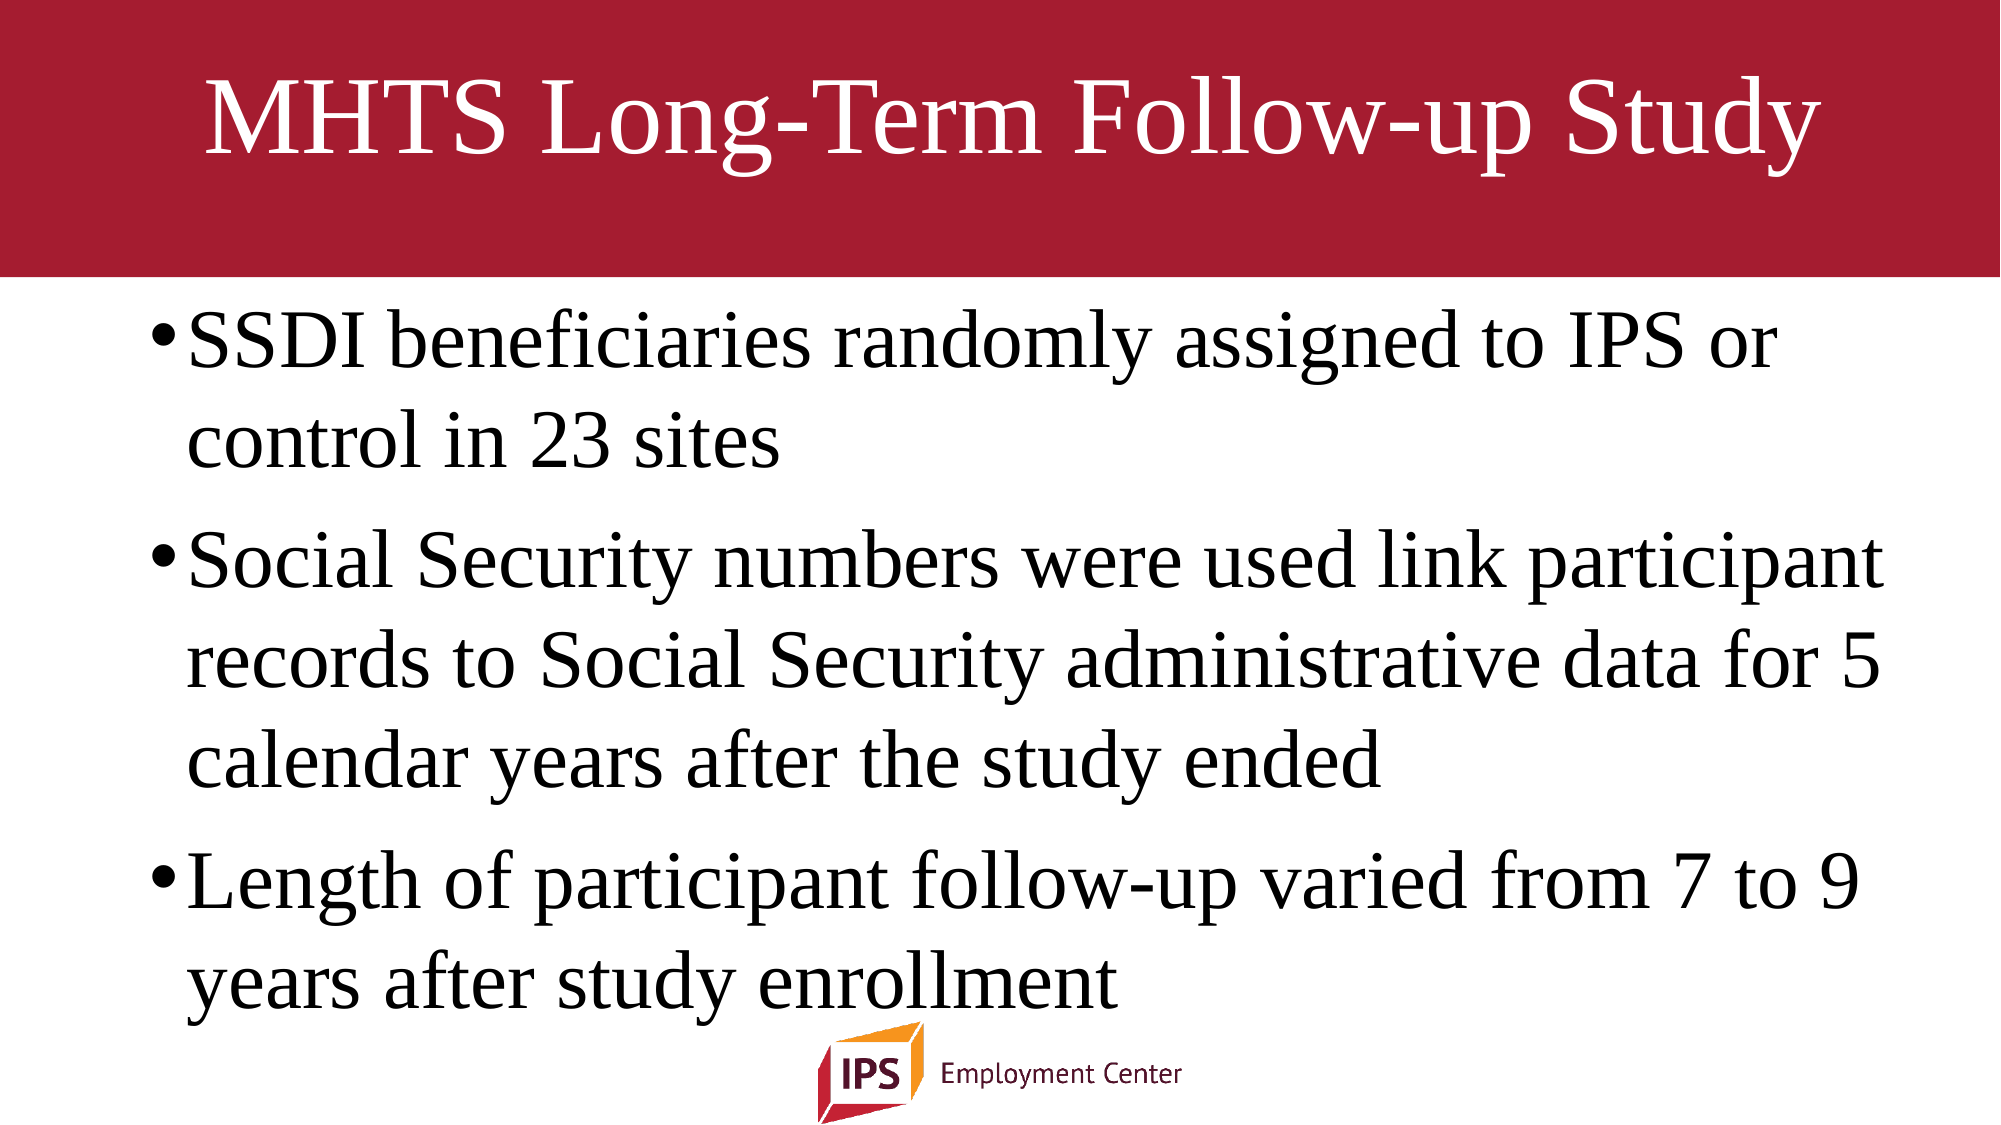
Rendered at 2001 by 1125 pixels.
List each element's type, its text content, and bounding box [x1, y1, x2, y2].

list SSDI beneficiaries randomly assigned to IPS or control in 23 sites Social Security numbers were used link participant records to Social Security administrative data for 5 calendar years after the study ended Length of participant follow-up varied from 7 to 9 years after study enrollment [134, 276, 1985, 1058]
title MHTS Long-Term Follow-up Study [42, 17, 1985, 218]
picture [818, 1058, 1182, 1124]
